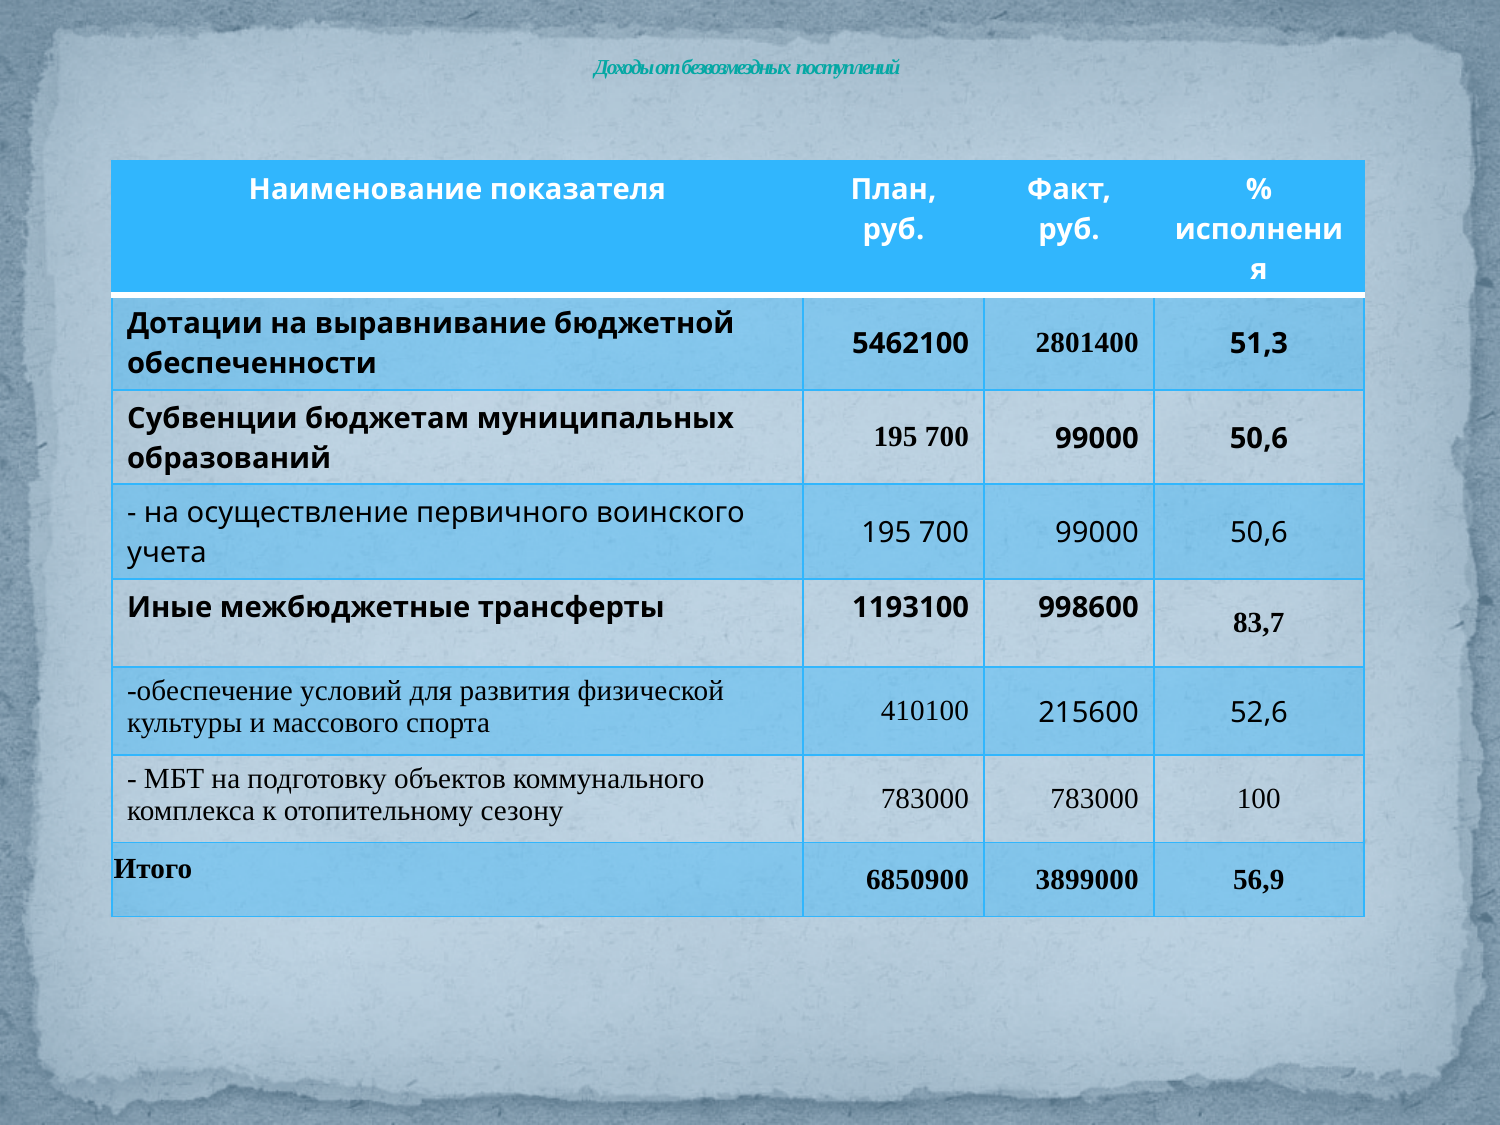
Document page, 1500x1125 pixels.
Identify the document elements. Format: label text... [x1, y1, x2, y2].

table_cell 215600 [985, 668, 1153, 754]
table_cell 52,6 [1155, 668, 1363, 754]
table_header Наименование показателя [113, 162, 802, 292]
table_cell 998600 [985, 580, 1153, 666]
table_cell 195 700 [804, 485, 983, 578]
table_cell Иные межбюджетные трансферты [113, 580, 802, 666]
table_header Факт, руб. [985, 162, 1153, 292]
table_cell - на осуществление первичного воинского учета [113, 485, 802, 578]
table_cell 3899000 [985, 843, 1153, 916]
table_cell Итого [113, 843, 802, 916]
table_cell Дотации на выравнивание бюджетной обеспеченности [113, 298, 802, 389]
table_cell 100 [1155, 756, 1363, 842]
table_header План, руб. [804, 162, 983, 292]
table_cell 2801400 [985, 298, 1153, 389]
title Доходы от безвозмездных поступлений [171, 0, 1324, 87]
table_cell -обеспечение условий для развития физической культуры и массового спорта [113, 668, 802, 754]
table_cell 410100 [804, 668, 983, 754]
table_cell 195 700 [804, 391, 983, 483]
table_cell 5462100 [804, 298, 983, 389]
table_cell 783000 [985, 756, 1153, 842]
table_cell Субвенции бюджетам муниципальных образований [113, 391, 802, 483]
table_cell 6850900 [804, 843, 983, 916]
table_cell 783000 [804, 756, 983, 842]
table_header % исполнения [1155, 162, 1363, 292]
table_cell 99000 [985, 485, 1153, 578]
table_cell 56,9 [1155, 843, 1363, 916]
table_cell 99000 [985, 391, 1153, 483]
table_cell 1193100 [804, 580, 983, 666]
table_cell 83,7 [1155, 580, 1363, 666]
table_cell - МБТ на подготовку объектов коммунального комплекса к отопительному сезону [113, 756, 802, 842]
table_cell 50,6 [1155, 485, 1363, 578]
table_cell 50,6 [1155, 391, 1363, 483]
table_cell 51,3 [1155, 298, 1363, 389]
